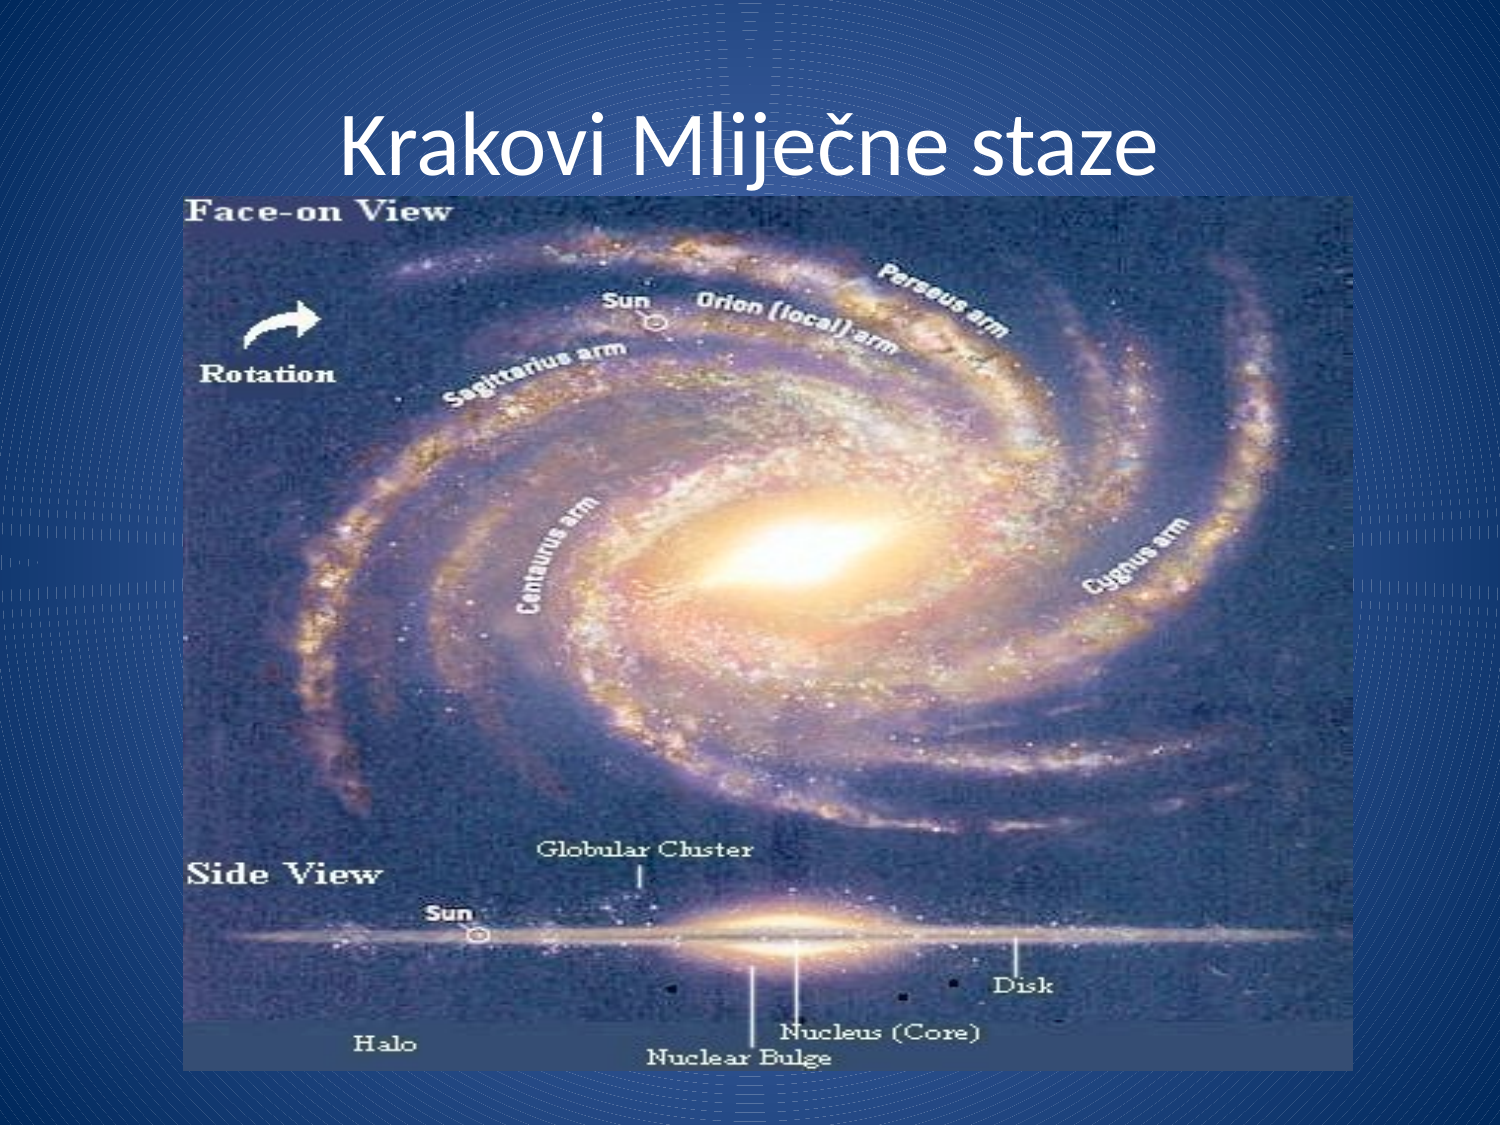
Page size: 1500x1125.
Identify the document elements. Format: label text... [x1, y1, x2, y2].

title Krakovi Mliječne staze [75, 45, 1425, 233]
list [182, 195, 1353, 1071]
